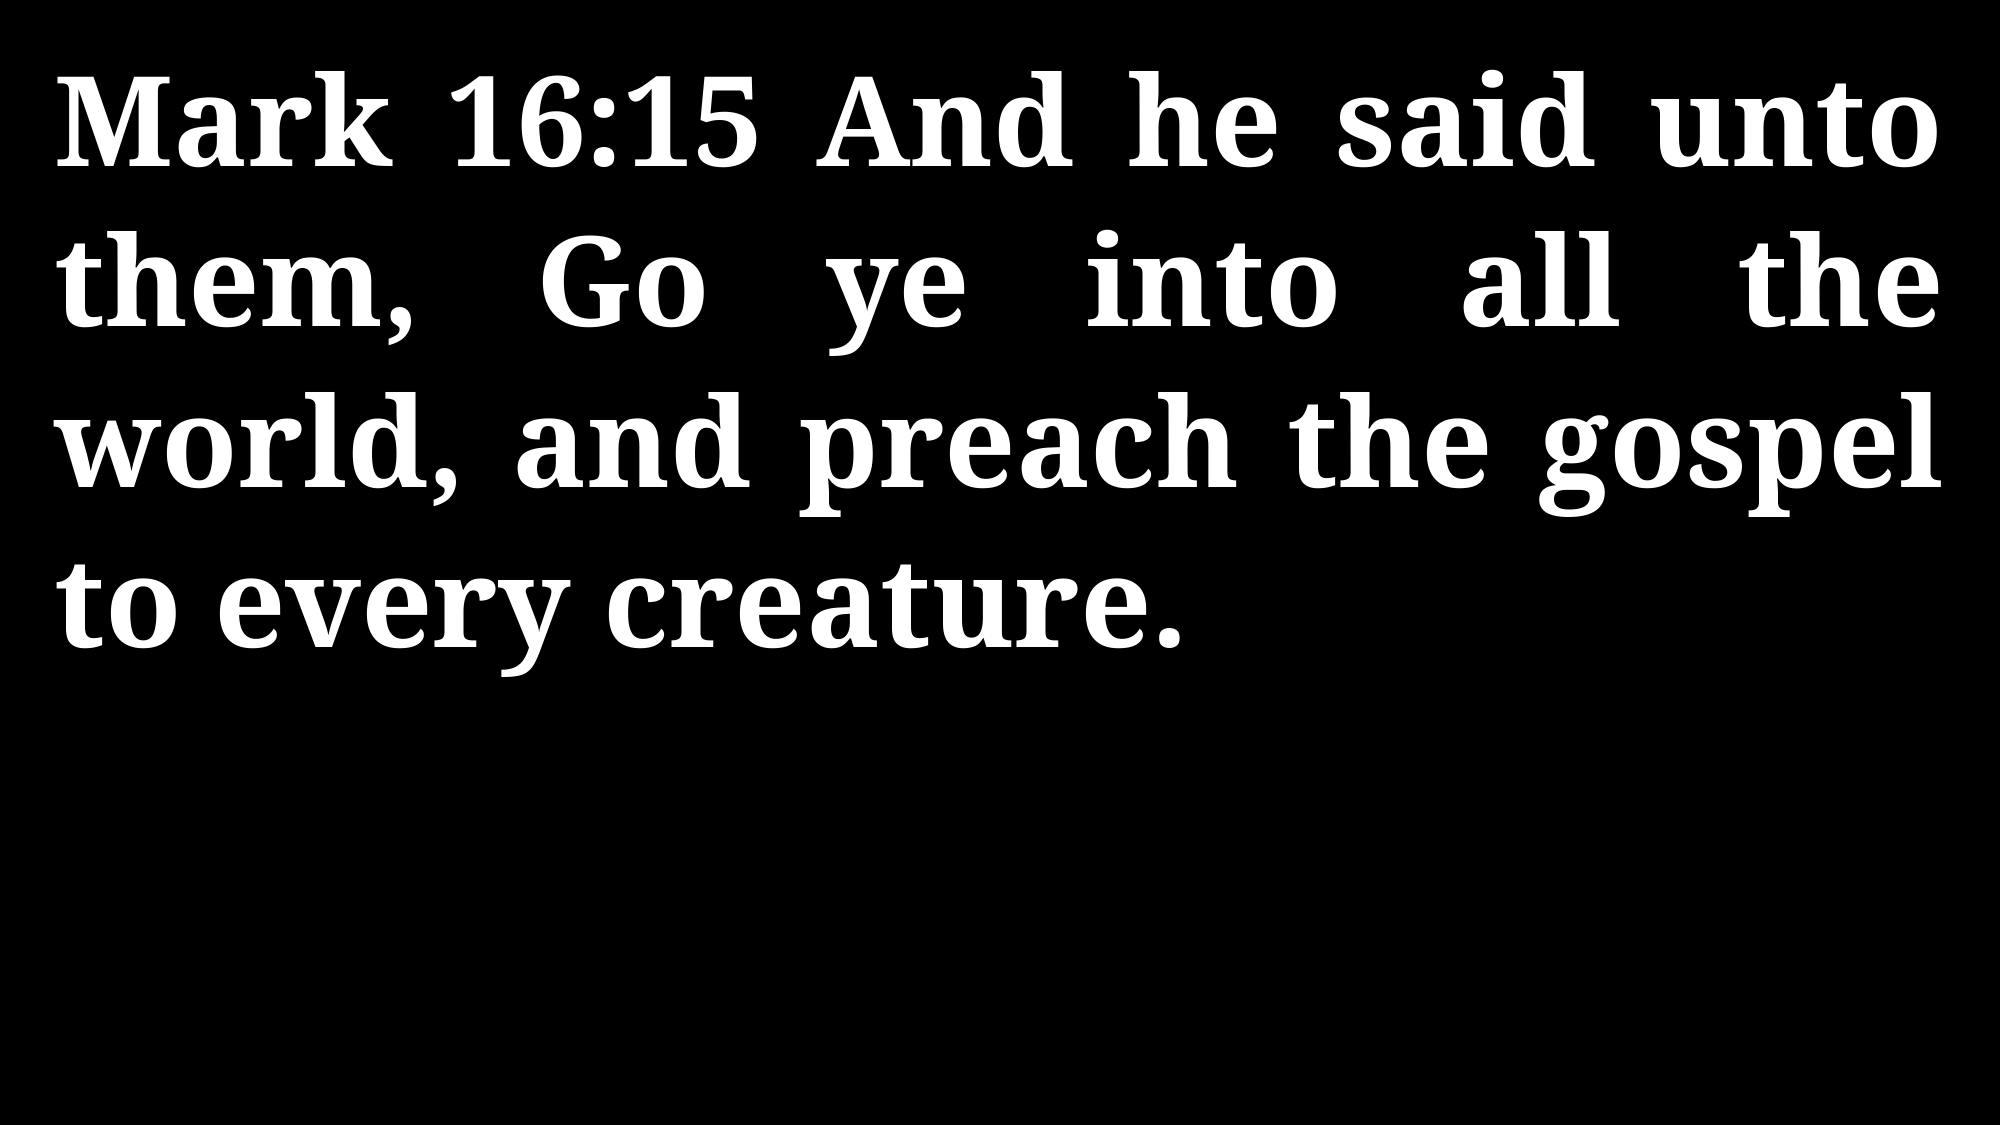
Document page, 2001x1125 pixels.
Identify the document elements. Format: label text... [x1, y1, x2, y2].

text_box Mark 16:15 And he said unto them, Go ye into all the world, and preach the gospel to every creature. [39, 23, 1961, 680]
